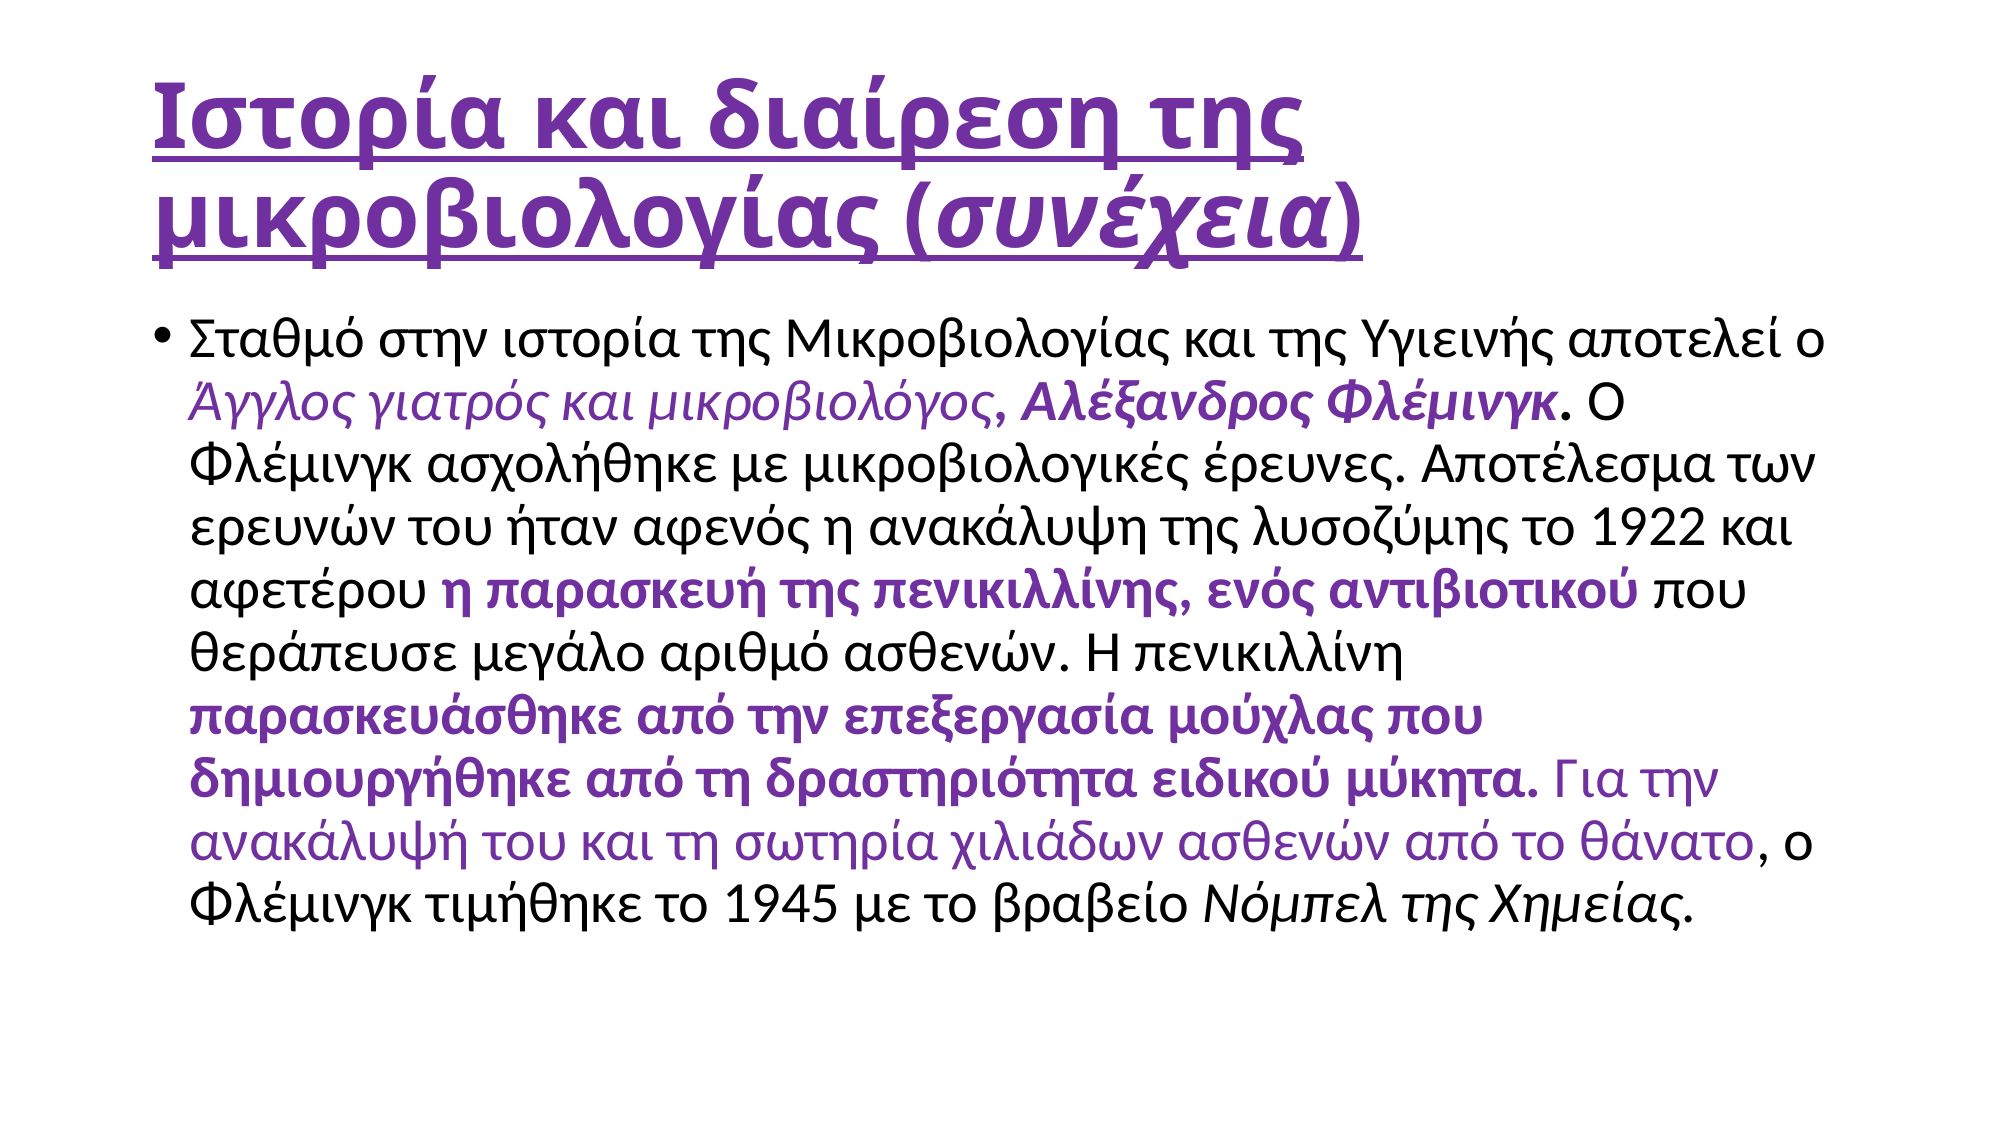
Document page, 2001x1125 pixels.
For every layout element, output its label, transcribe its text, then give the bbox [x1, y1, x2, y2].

list Σταθμό στην ιστορία της Μικροβιολογίας και της Υγιεινής αποτελεί ο Άγγλος γιατρός και μικροβιολόγος, Αλέξανδρος Φλέμινγκ. Ο Φλέμινγκ ασχολήθηκε με μικροβιολογικές έρευνες. Αποτέλεσμα των ερευνών του ήταν αφενός η ανακάλυψη της λυσοζύμης το 1922 και αφετέρου η παρασκευή της πενικιλλίνης, ενός αντιβιοτικού που θεράπευσε μεγάλο αριθμό ασθενών. Η πενικιλλίνη παρασκευάσθηκε από την επεξεργασία μούχλας που δημιουργήθηκε από τη δραστηριότητα ειδικού μύκητα. Για την ανακάλυψή του και τη σωτηρία χιλιάδων ασθενών από το θάνατο, ο Φλέμινγκ τιμήθηκε το 1945 με το βραβείο Νόμπελ της Χημείας. [137, 299, 1863, 1014]
title Ιστορία και διαίρεση της μικροβιολογίας (συνέχεια) [137, 59, 1863, 278]
